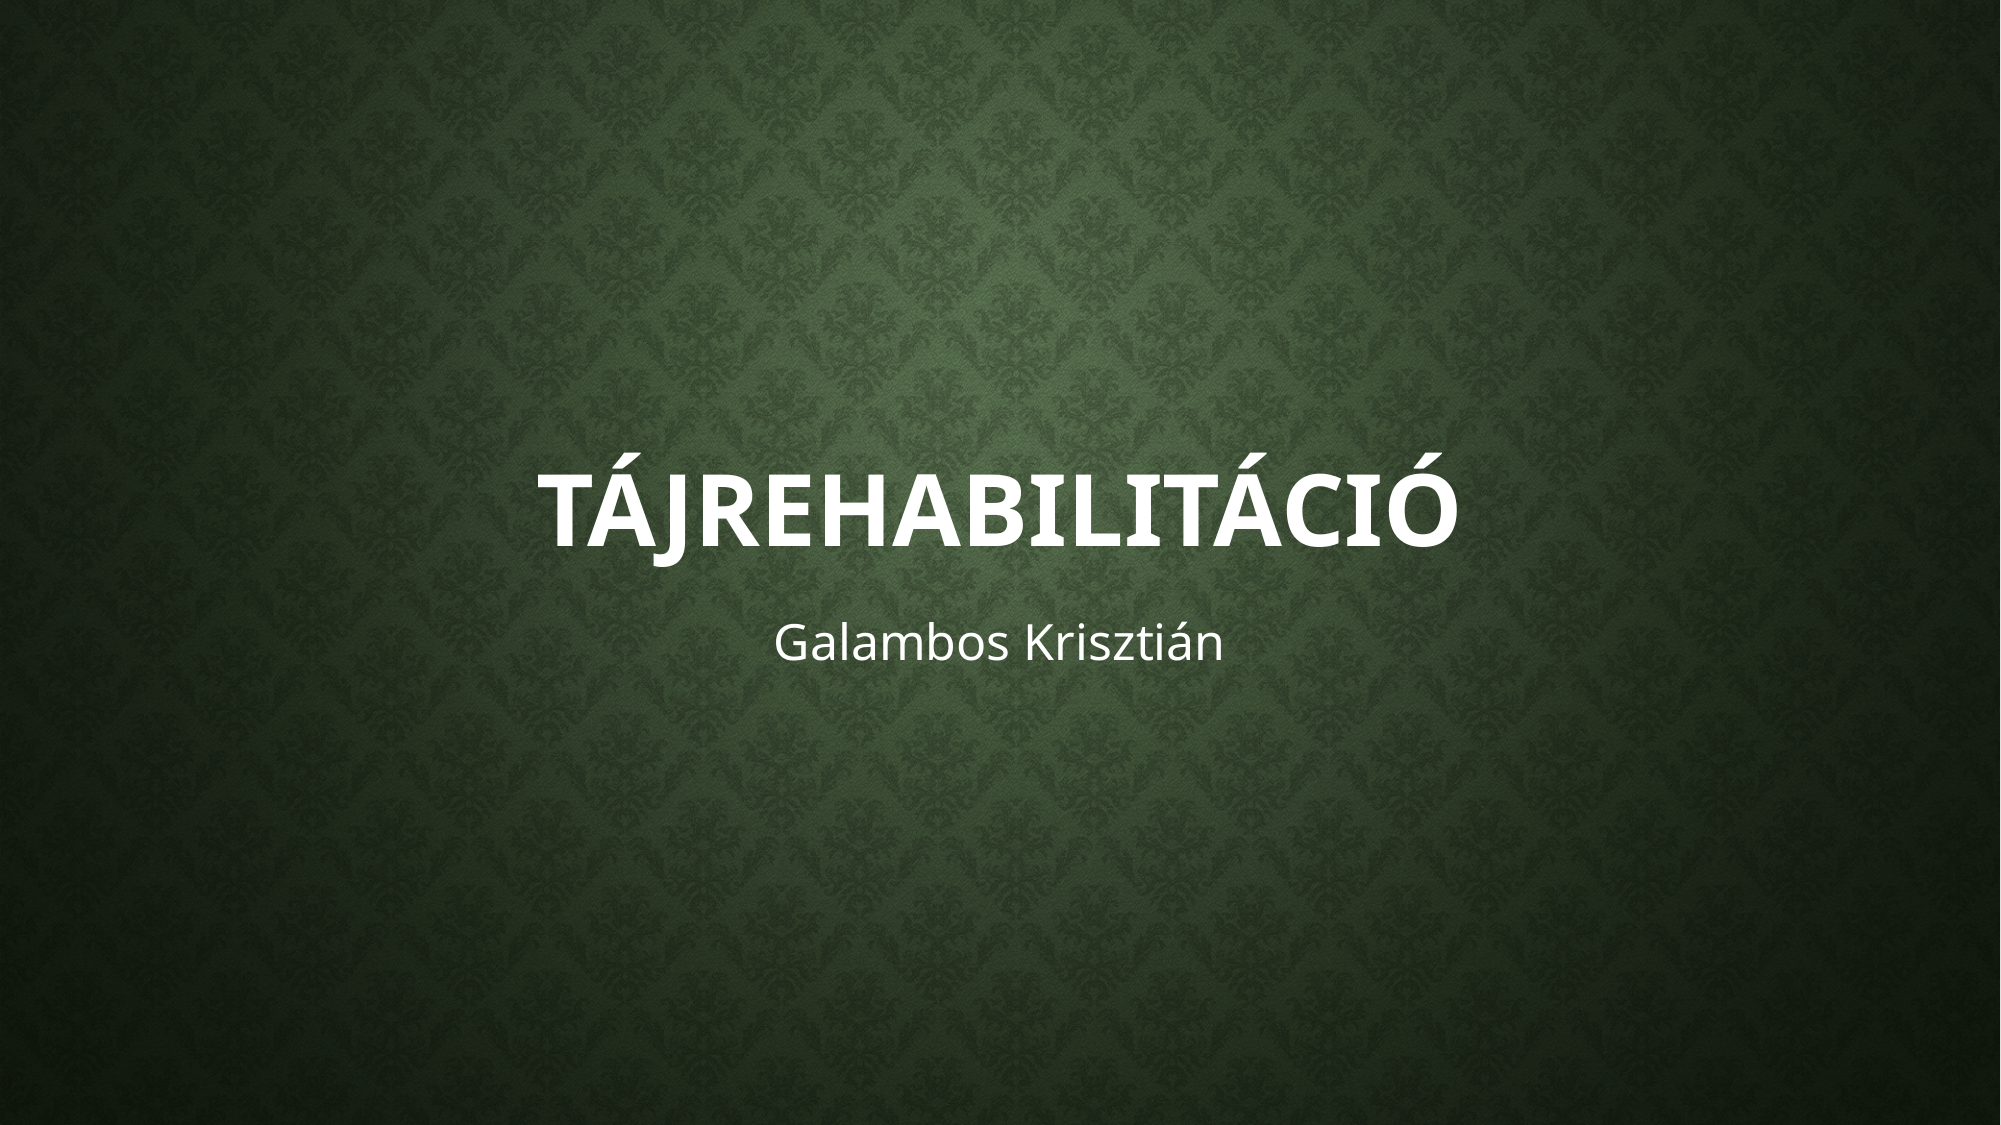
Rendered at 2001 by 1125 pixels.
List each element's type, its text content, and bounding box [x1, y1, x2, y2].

subtitle Galambos Krisztián [261, 590, 1739, 863]
title Tájrehabilitáció [261, 184, 1739, 576]
